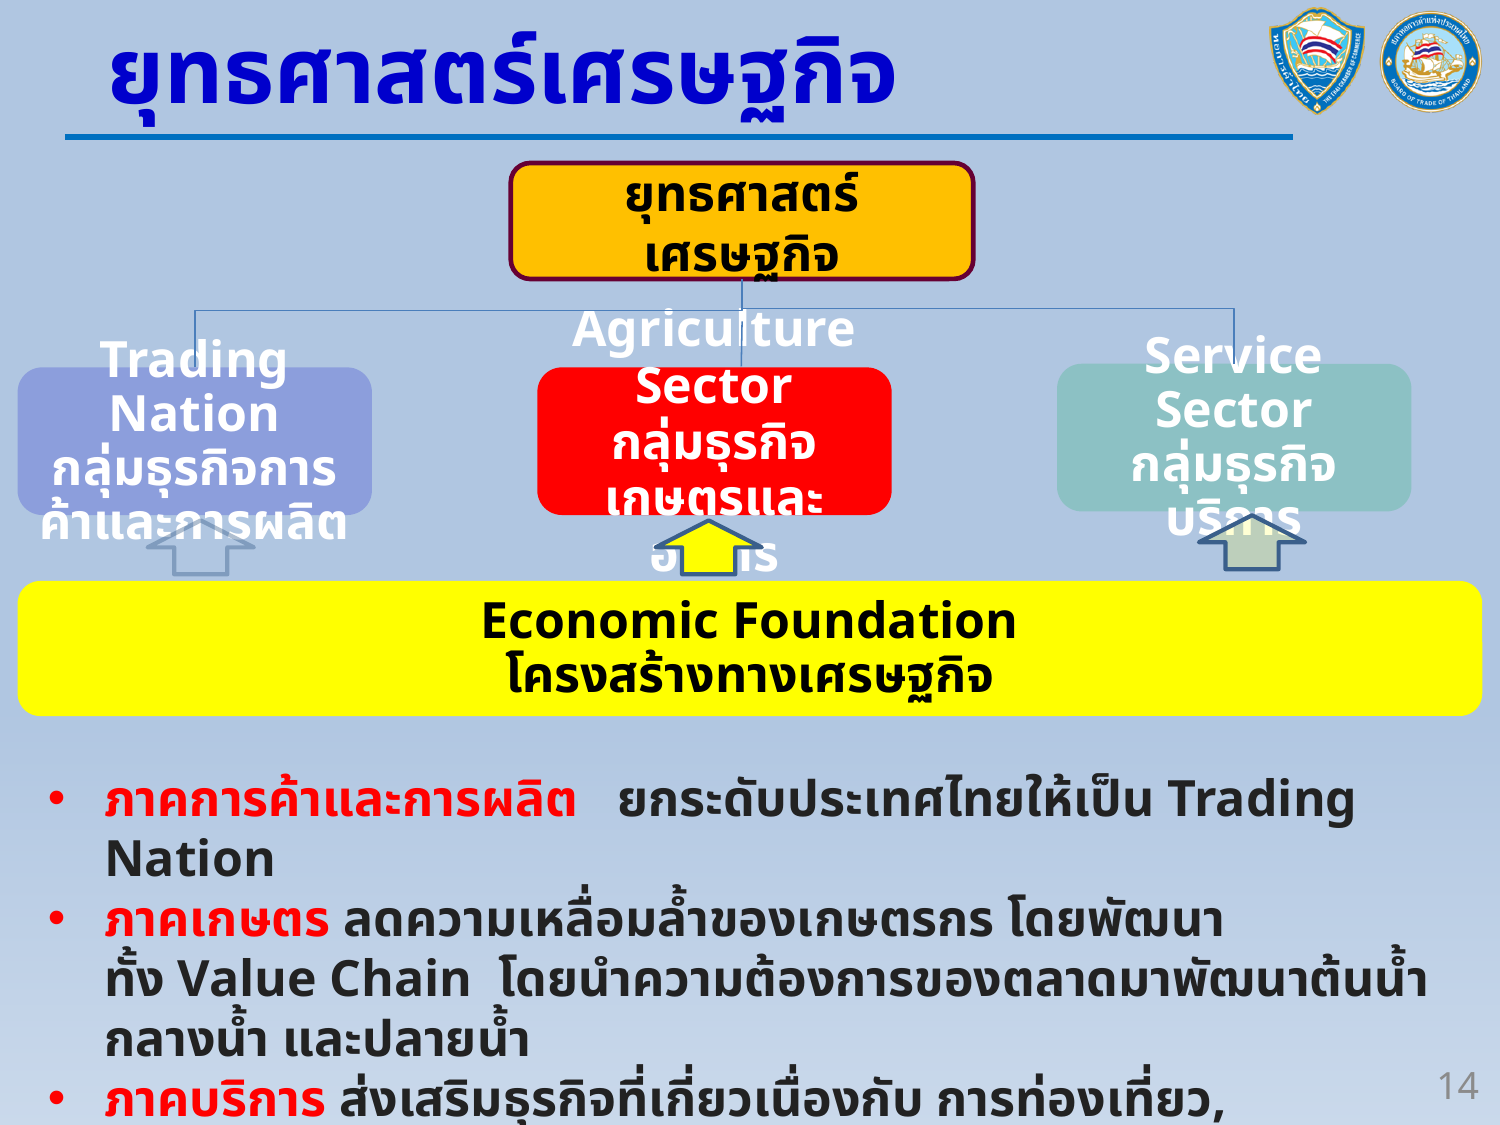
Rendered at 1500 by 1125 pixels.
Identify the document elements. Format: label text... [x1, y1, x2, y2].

text_box Agriculture Sector กลุ่มธุรกิจเกษตรและอาหาร [537, 367, 892, 516]
text_box Service Sector กลุ่มธุรกิจบริการ [1057, 363, 1412, 512]
picture [1376, 7, 1483, 115]
text_box [653, 518, 764, 577]
title ยุทธศาสตร์เศรษฐกิจ [92, 8, 1387, 126]
text_box Economic Foundation โครงสร้างทางเศรษฐกิจ [17, 580, 1483, 717]
text_box [1196, 513, 1308, 572]
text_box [945, 75, 1031, 568]
text_box Trading Nation กลุ่มธุรกิจการค้าและการผลิต [17, 367, 372, 516]
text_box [423, 49, 513, 598]
text_box [145, 518, 256, 577]
text_box ภาคการค้าและการผลิต ยกระดับประเทศไทยให้เป็น Trading Nation ภาคเกษตร ลดความเหลื่อมล้ำของเกษตรกร โดยพัฒนาทั้ง Value Chain โดยนำความต้องการของตลาดมาพัฒนาต้นน้ำ กลางน้ำ และปลายน้ำ ภาคบริการ ส่งเสริมธุรกิจที่เกี่ยวเนื่องกับ การท่องเที่ยว, Wellness, Creative & Digital Business, Logistics, และการออกแบบ สถาปัตยกรรม [31, 757, 1448, 1125]
text_box ยุทธศาสตร์เศรษฐกิจ [517, 162, 940, 279]
slide_number 14 [1144, 1057, 1495, 1118]
